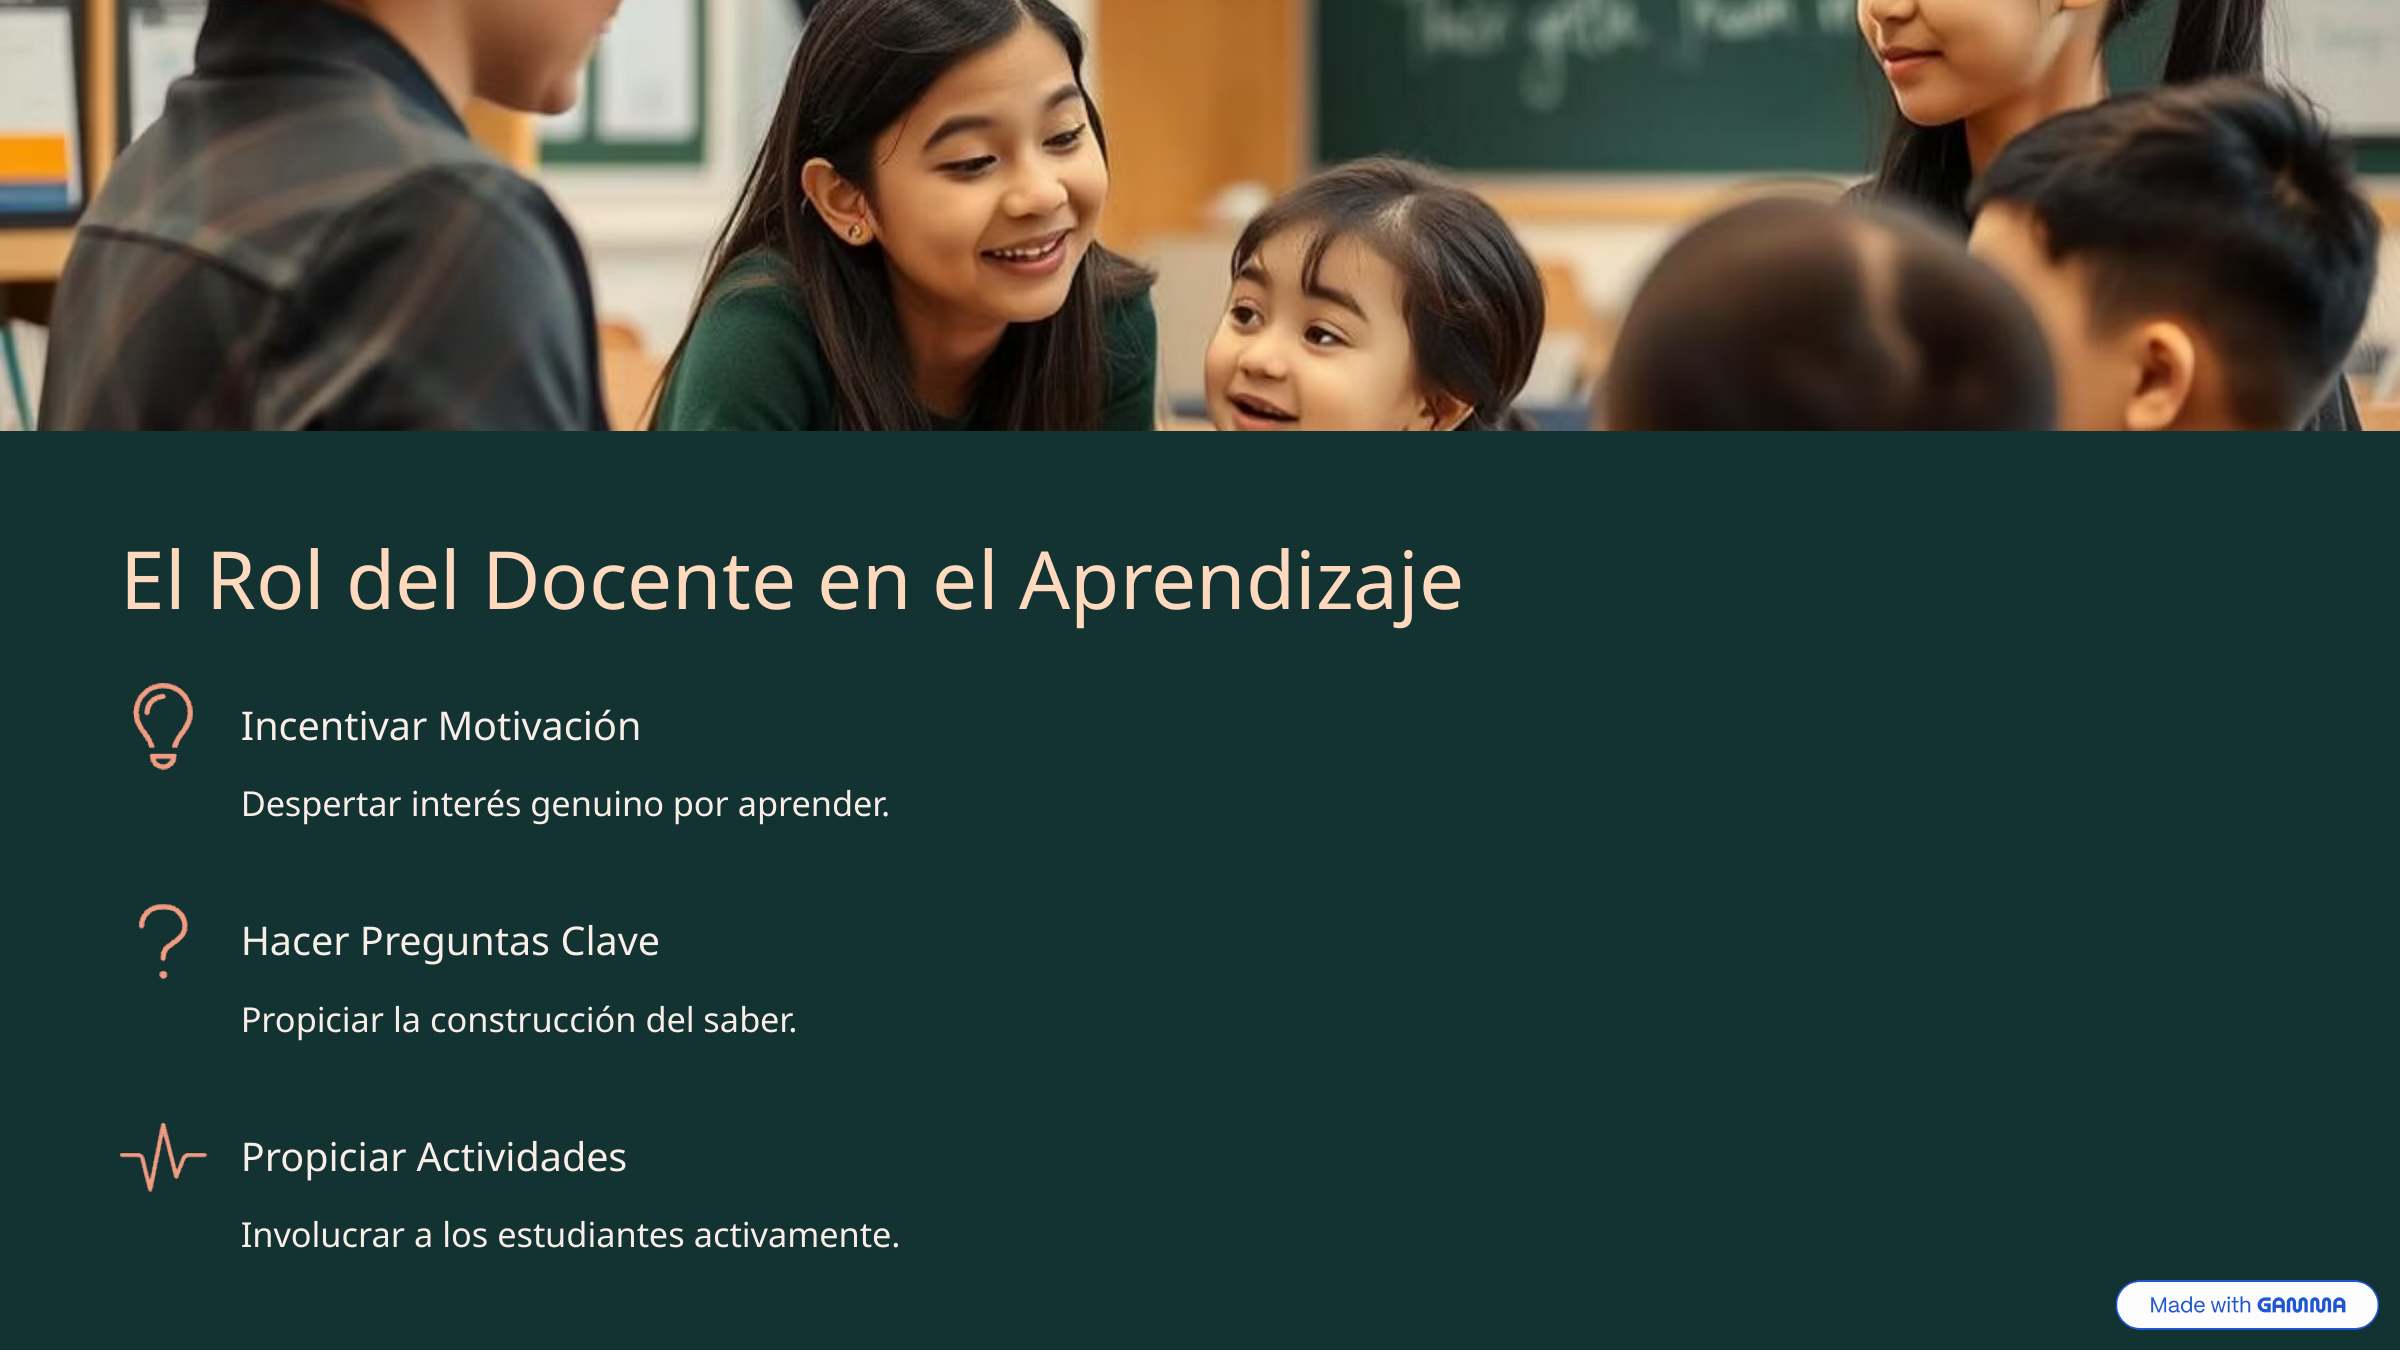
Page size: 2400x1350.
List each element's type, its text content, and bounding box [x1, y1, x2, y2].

text_box Despertar interés genuino por aprender. [240, 769, 2280, 825]
picture [120, 899, 207, 986]
text_box Hacer Preguntas Clave [240, 913, 647, 965]
text_box Propiciar Actividades [240, 1129, 646, 1180]
picture [120, 1114, 207, 1201]
text_box El Rol del Docente en el Aprendizaje [120, 524, 1440, 626]
picture [2106, 1271, 2389, 1339]
picture [0, 0, 2400, 431]
text_box Incentivar Motivación [240, 698, 646, 749]
text_box Propiciar la construcción del saber. [240, 984, 2280, 1040]
picture [120, 683, 207, 770]
text_box Involucrar a los estudiantes activamente. [240, 1200, 2280, 1256]
